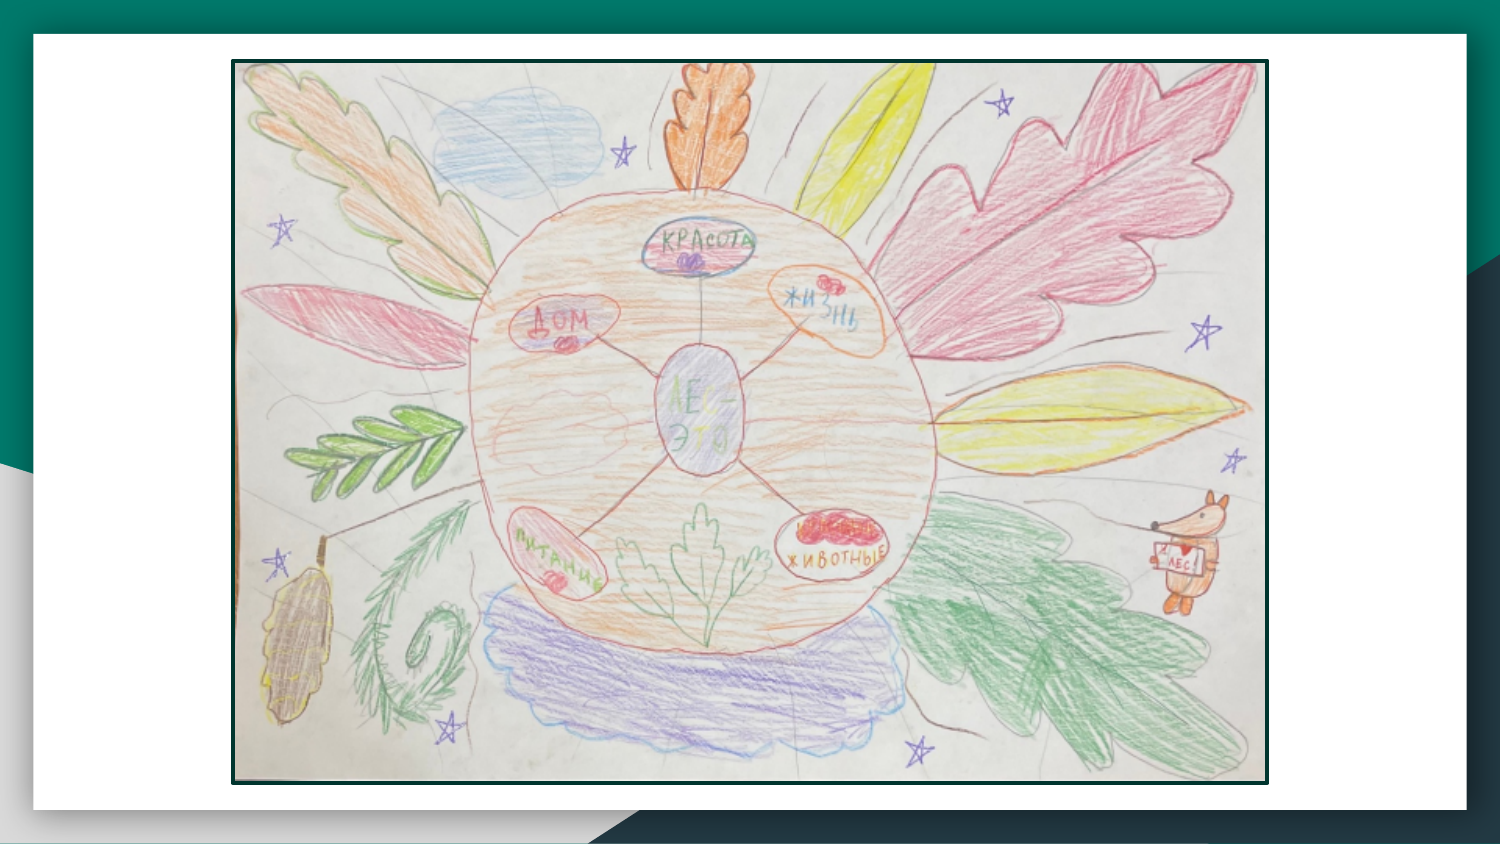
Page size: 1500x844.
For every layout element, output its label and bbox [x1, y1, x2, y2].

picture [234, 62, 1266, 782]
